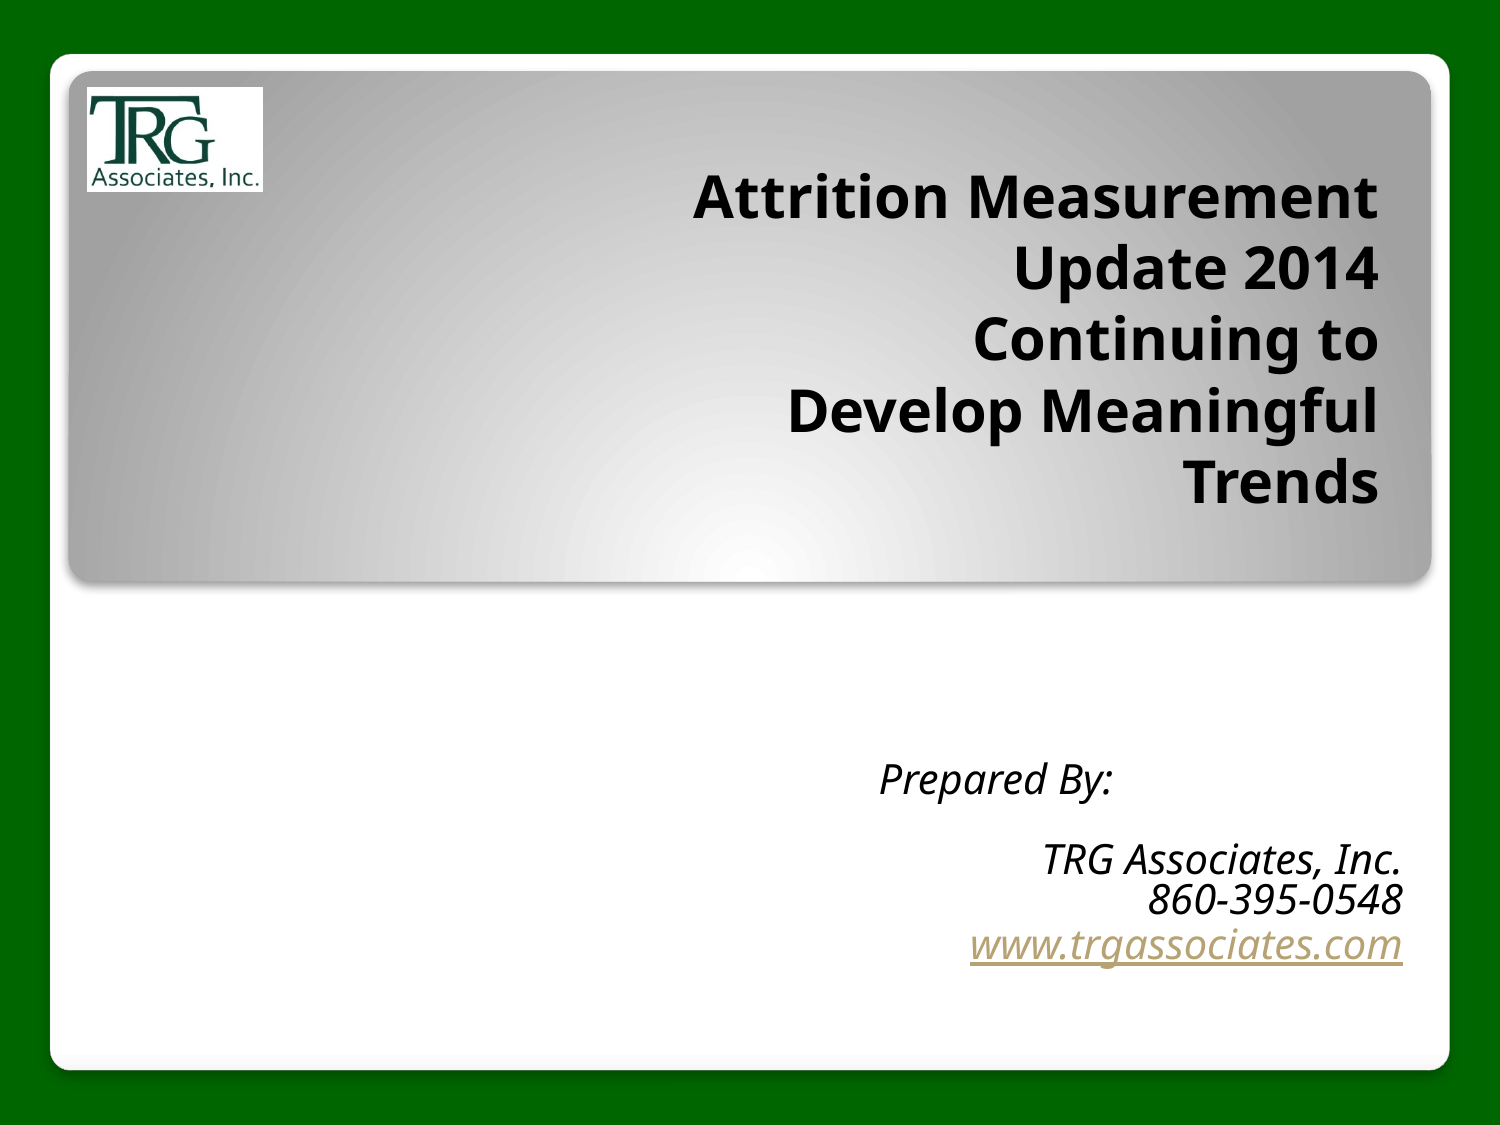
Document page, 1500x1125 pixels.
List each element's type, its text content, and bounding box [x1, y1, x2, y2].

picture [87, 87, 263, 192]
subtitle Prepared By: TRG Associates, Inc. 860-395-0548 www.trgassociates.com [575, 762, 1418, 1005]
title Attrition Measurement Update 2014 Continuing to Develop Meaningful Trends [112, 149, 1388, 666]
